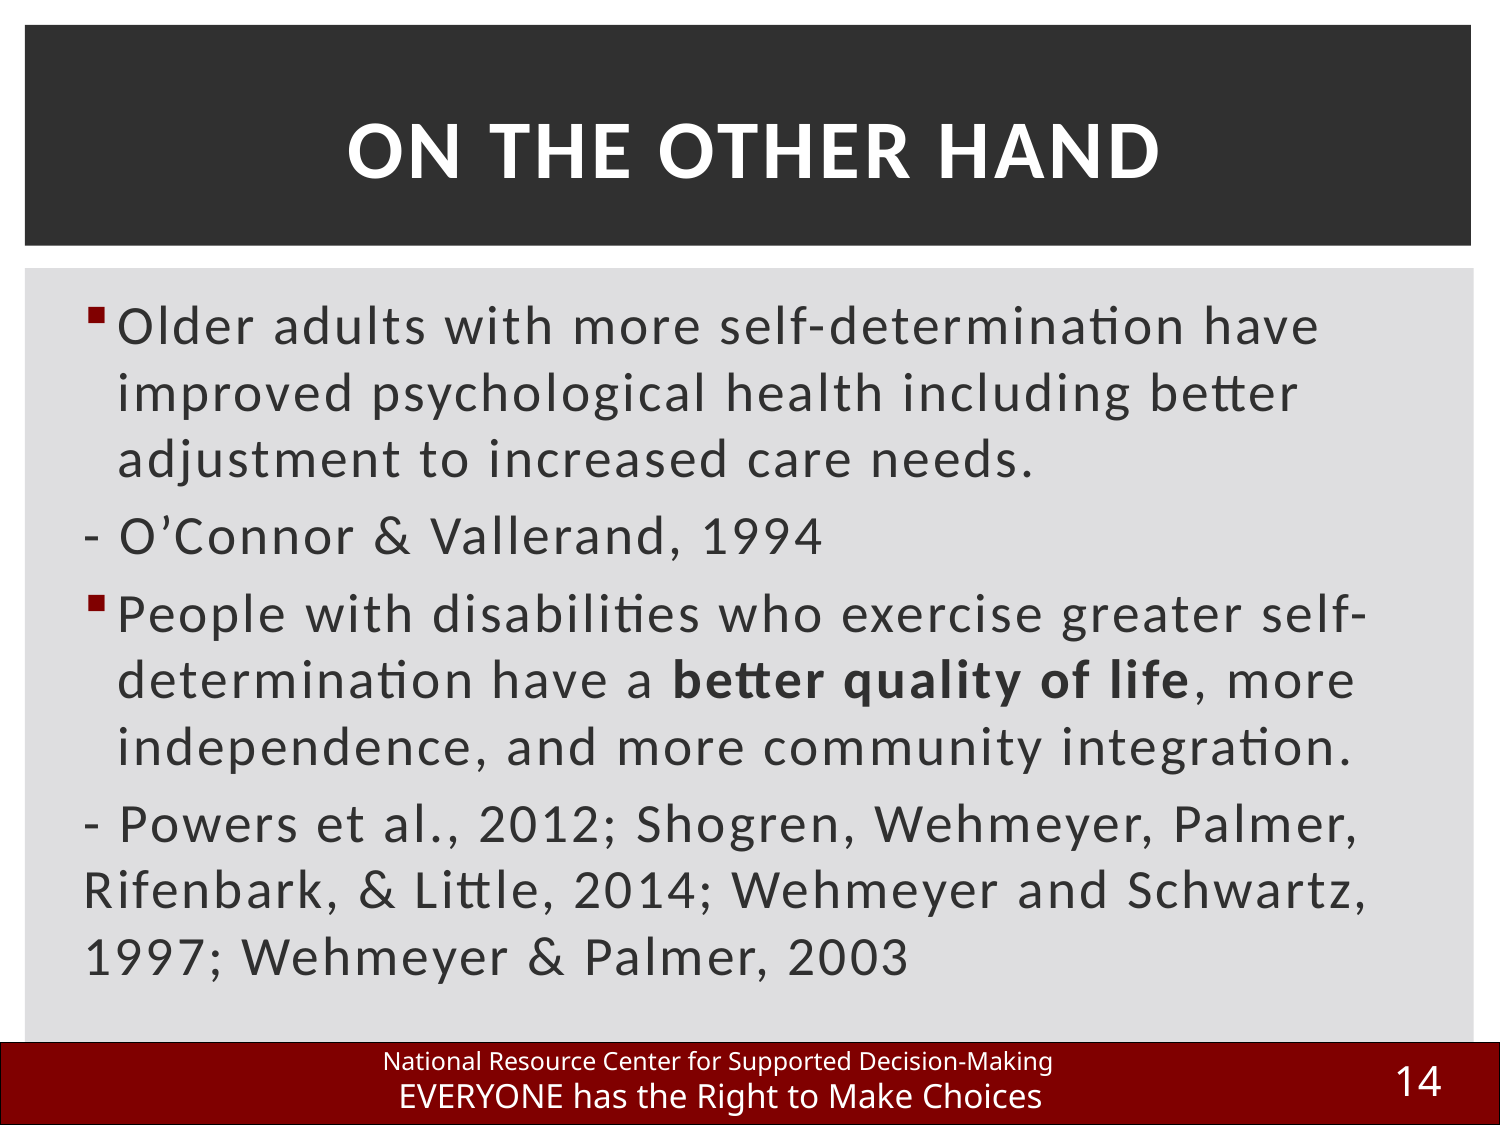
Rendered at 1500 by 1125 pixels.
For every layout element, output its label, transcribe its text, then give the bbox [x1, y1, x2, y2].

footer National Resource Center for Supported Decision-Making EVERYONE has the Right to Make Choices [242, 1049, 1209, 1112]
slide_number 14 [1355, 1046, 1481, 1120]
list Older adults with more self-determination have improved psychological health including better adjustment to increased care needs. - O’Connor & Vallerand, 1994 People with disabilities who exercise greater self-determination have a better quality of life, more independence, and more community integration. - Powers et al., 2012; Shogren, Wehmeyer, Palmer, Rifenbark, & Little, 2014; Wehmeyer and Schwartz, 1997; Wehmeyer & Palmer, 2003 [62, 282, 1442, 1005]
title On The Other Hand [62, 58, 1447, 232]
